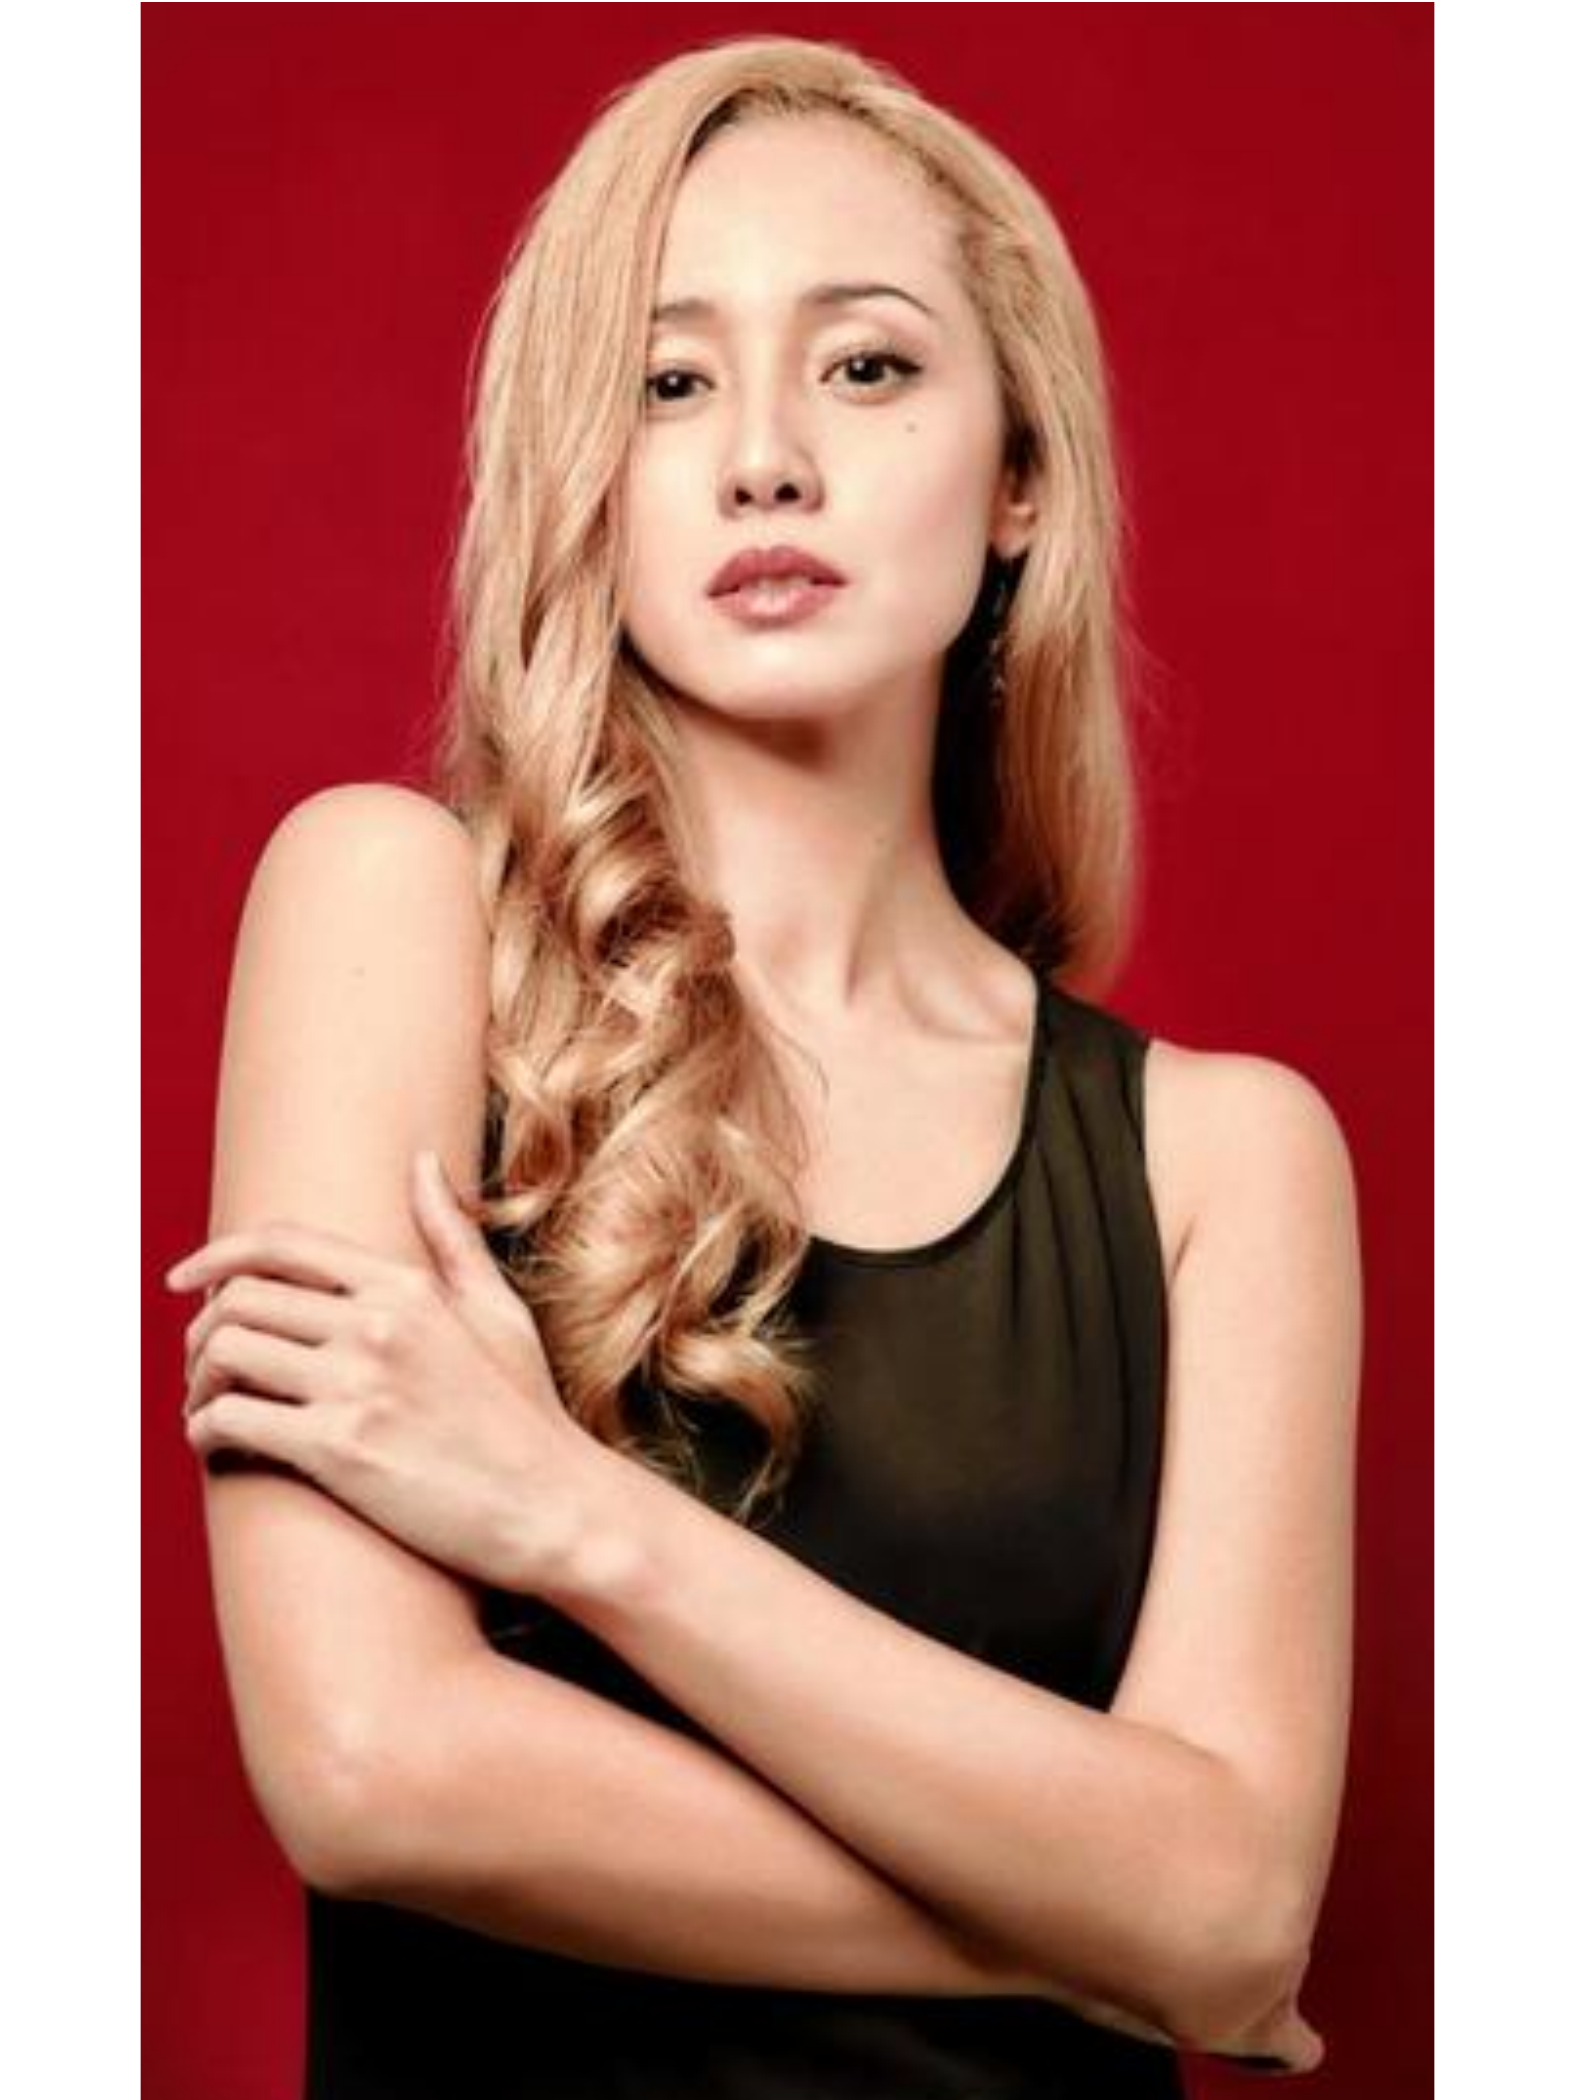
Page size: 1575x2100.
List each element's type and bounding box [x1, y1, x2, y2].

picture [140, 2, 1435, 2100]
